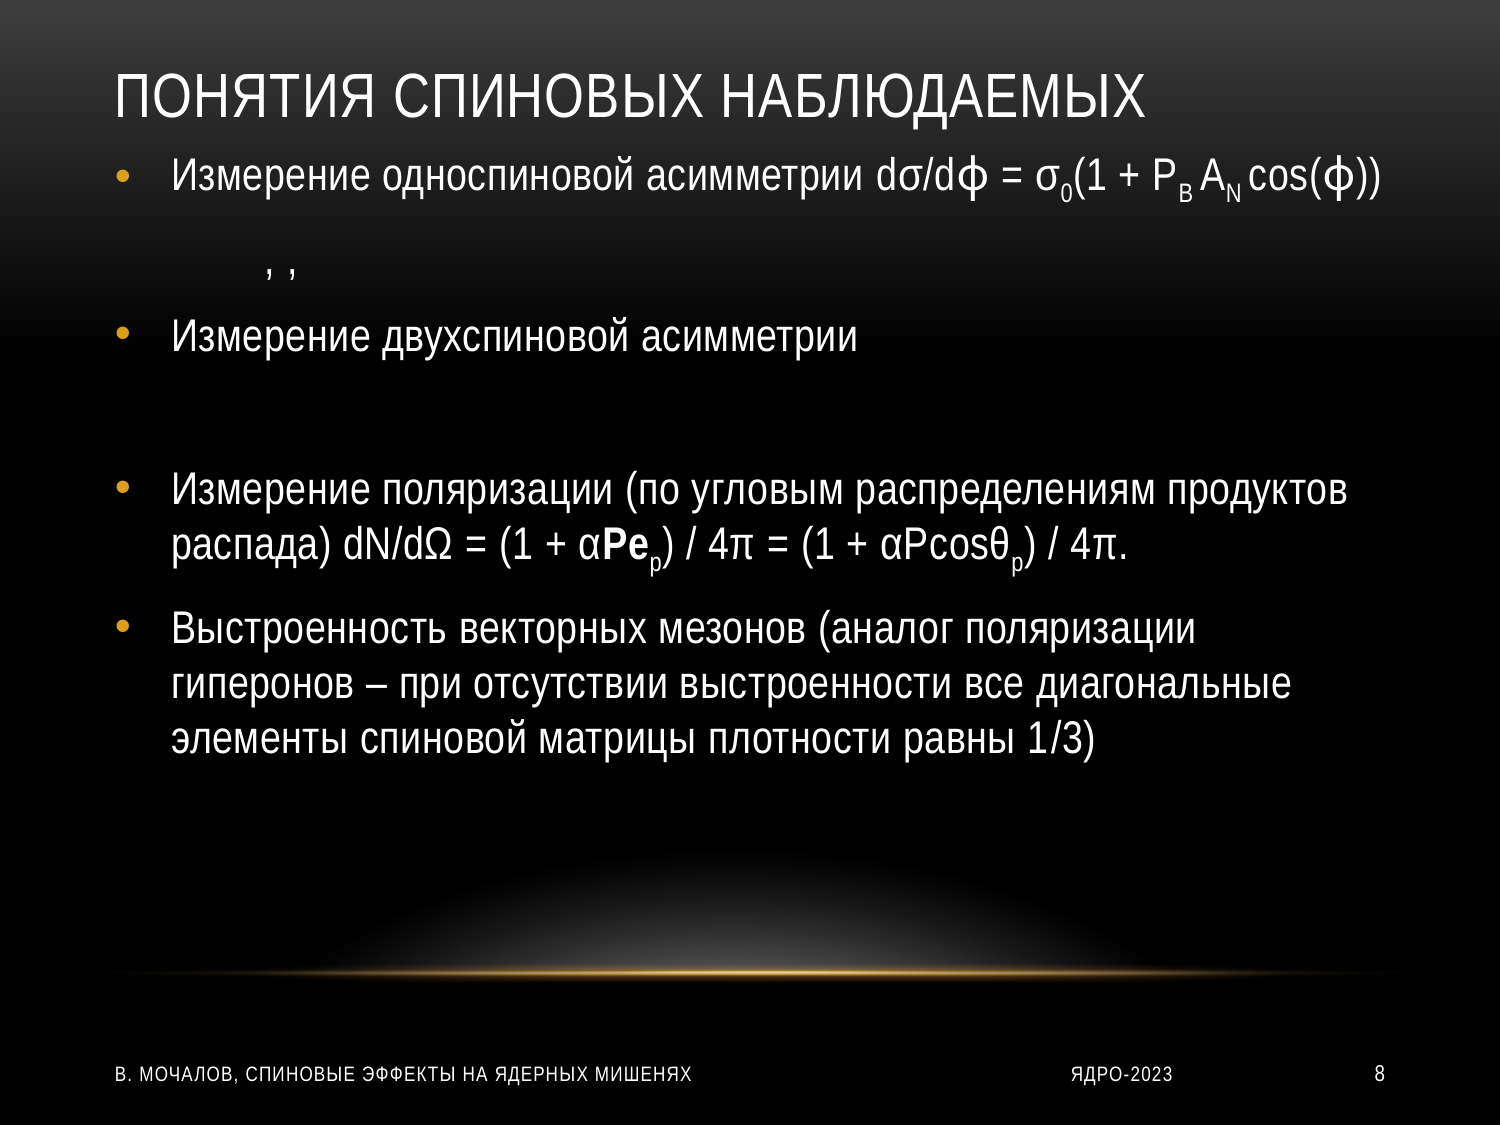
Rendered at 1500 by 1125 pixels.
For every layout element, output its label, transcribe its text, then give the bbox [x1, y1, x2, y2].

title Понятия спиновых наблюдаемых [99, 45, 1400, 138]
picture [0, 0, 1500, 1125]
slide_number 8 [1237, 1042, 1400, 1103]
slide_number ЯДРО-2023 [937, 1042, 1188, 1103]
footer В. Мочалов, СПИНовые эффекты на ядерных мишенях [99, 1042, 857, 1103]
